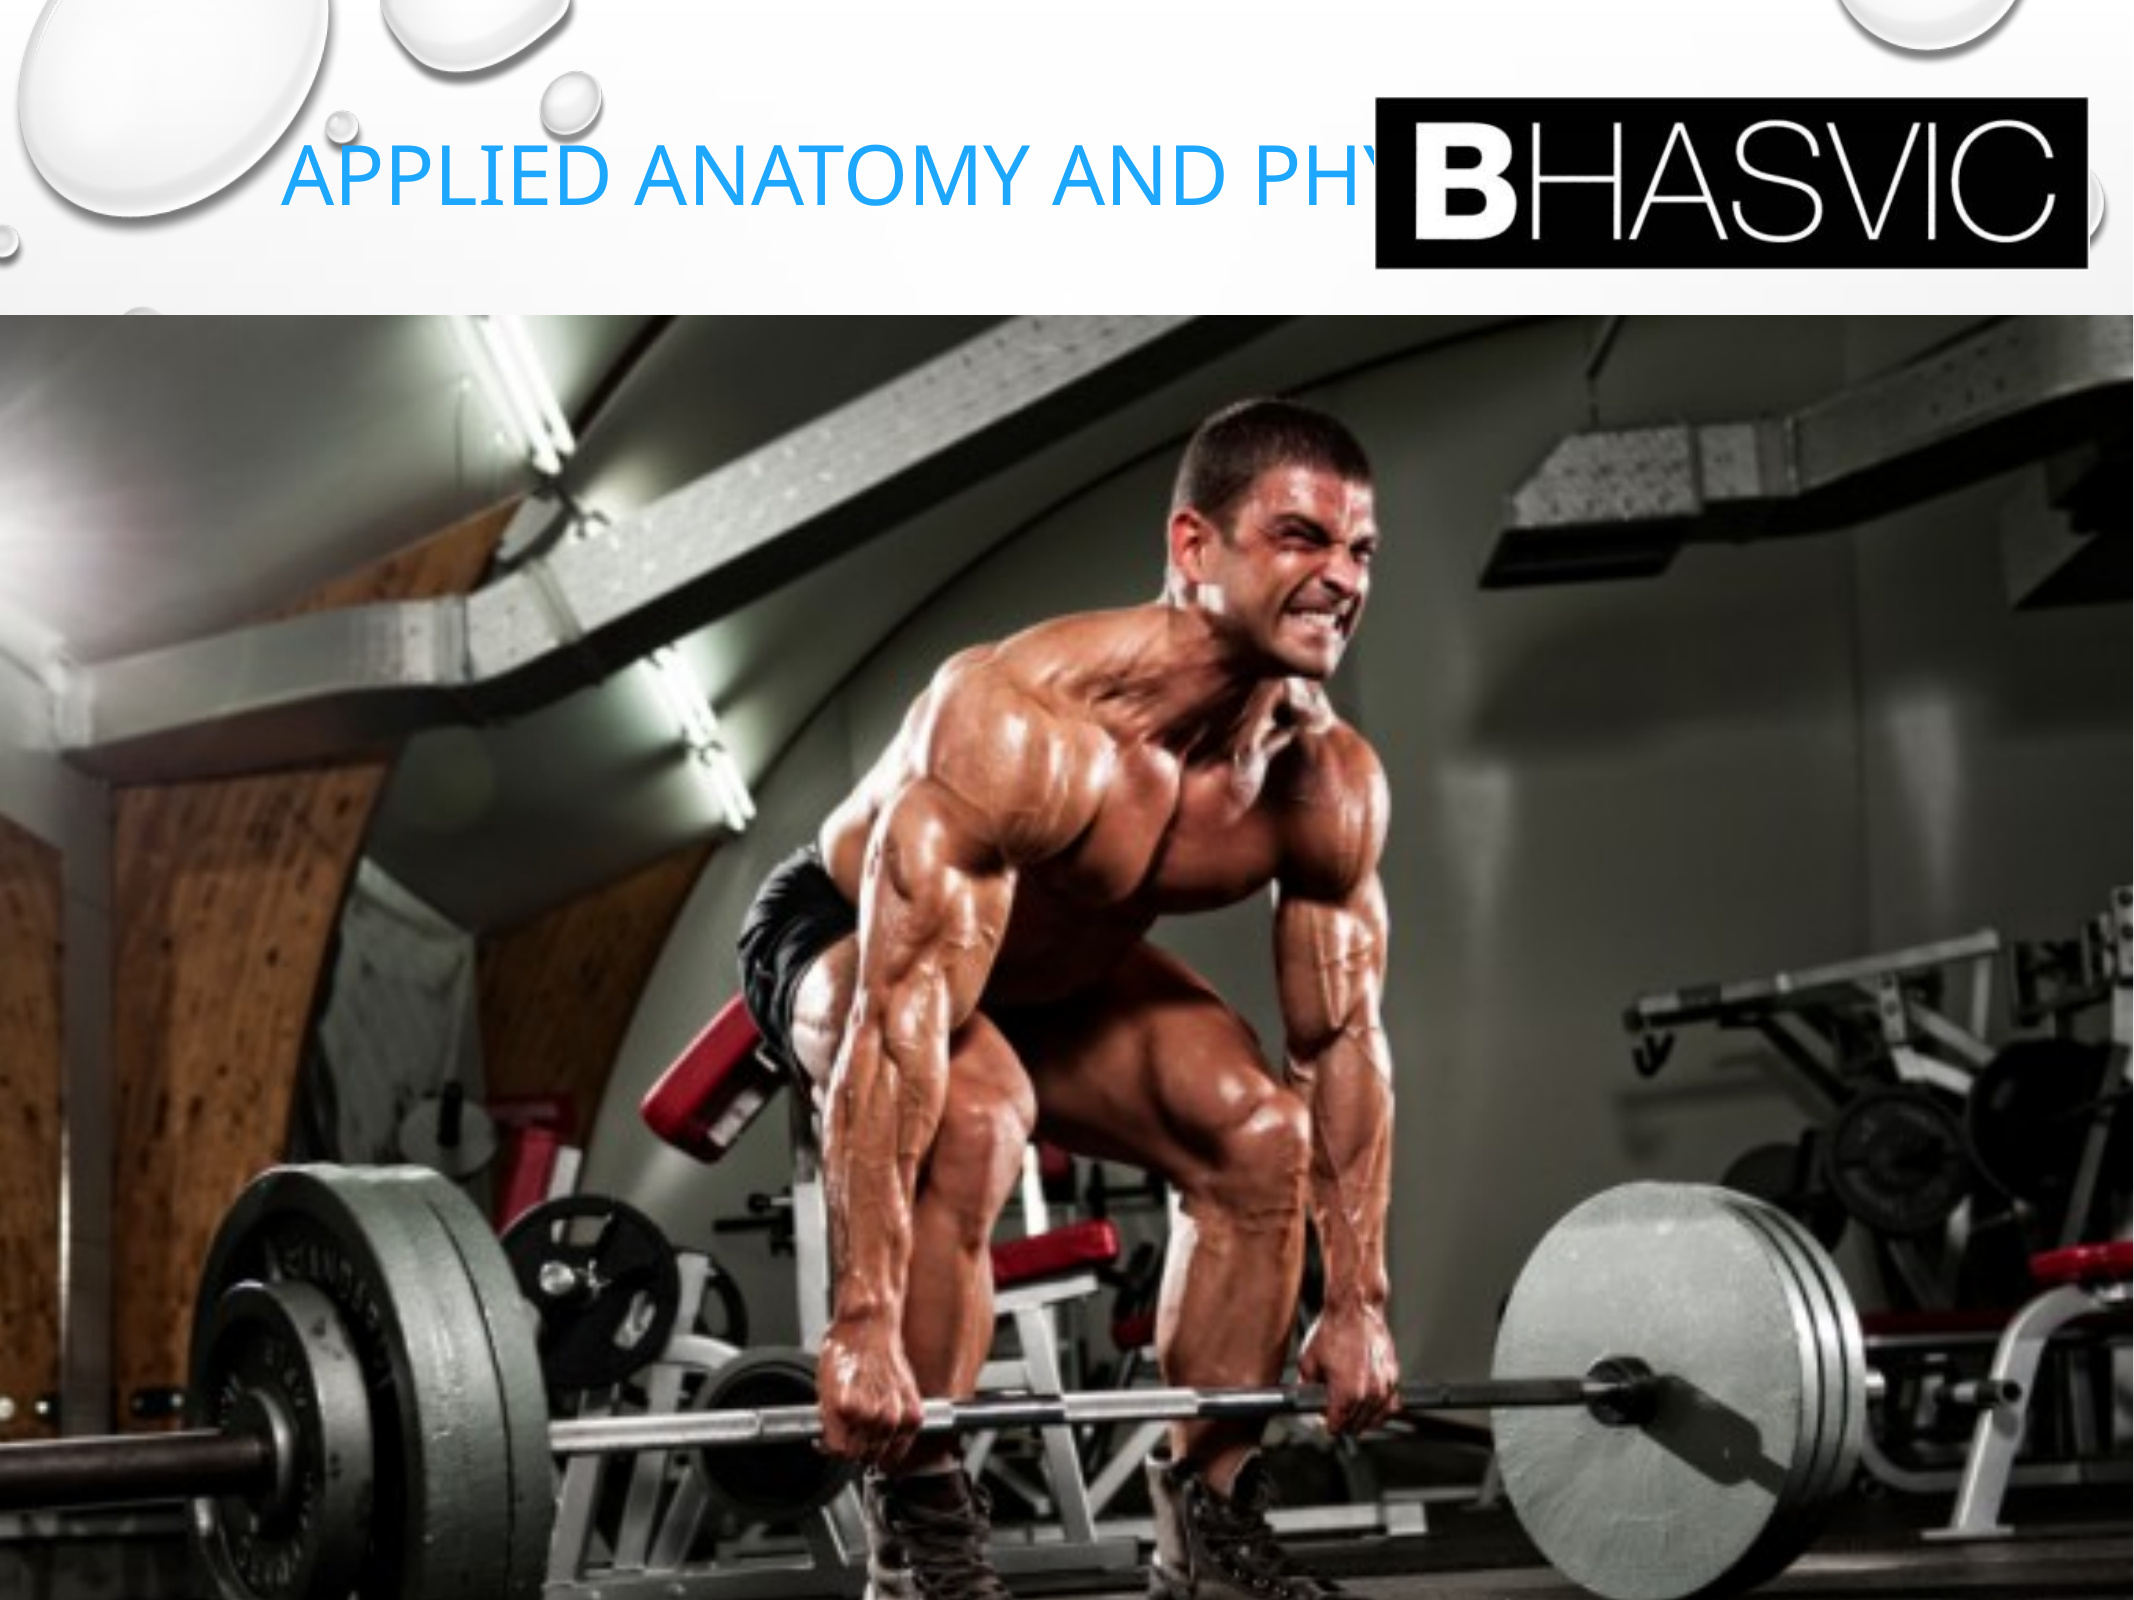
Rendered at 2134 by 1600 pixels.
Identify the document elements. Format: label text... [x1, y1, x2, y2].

picture [0, 0, 2134, 1600]
title Applied Anatomy and Physiology [62, 32, 1983, 312]
